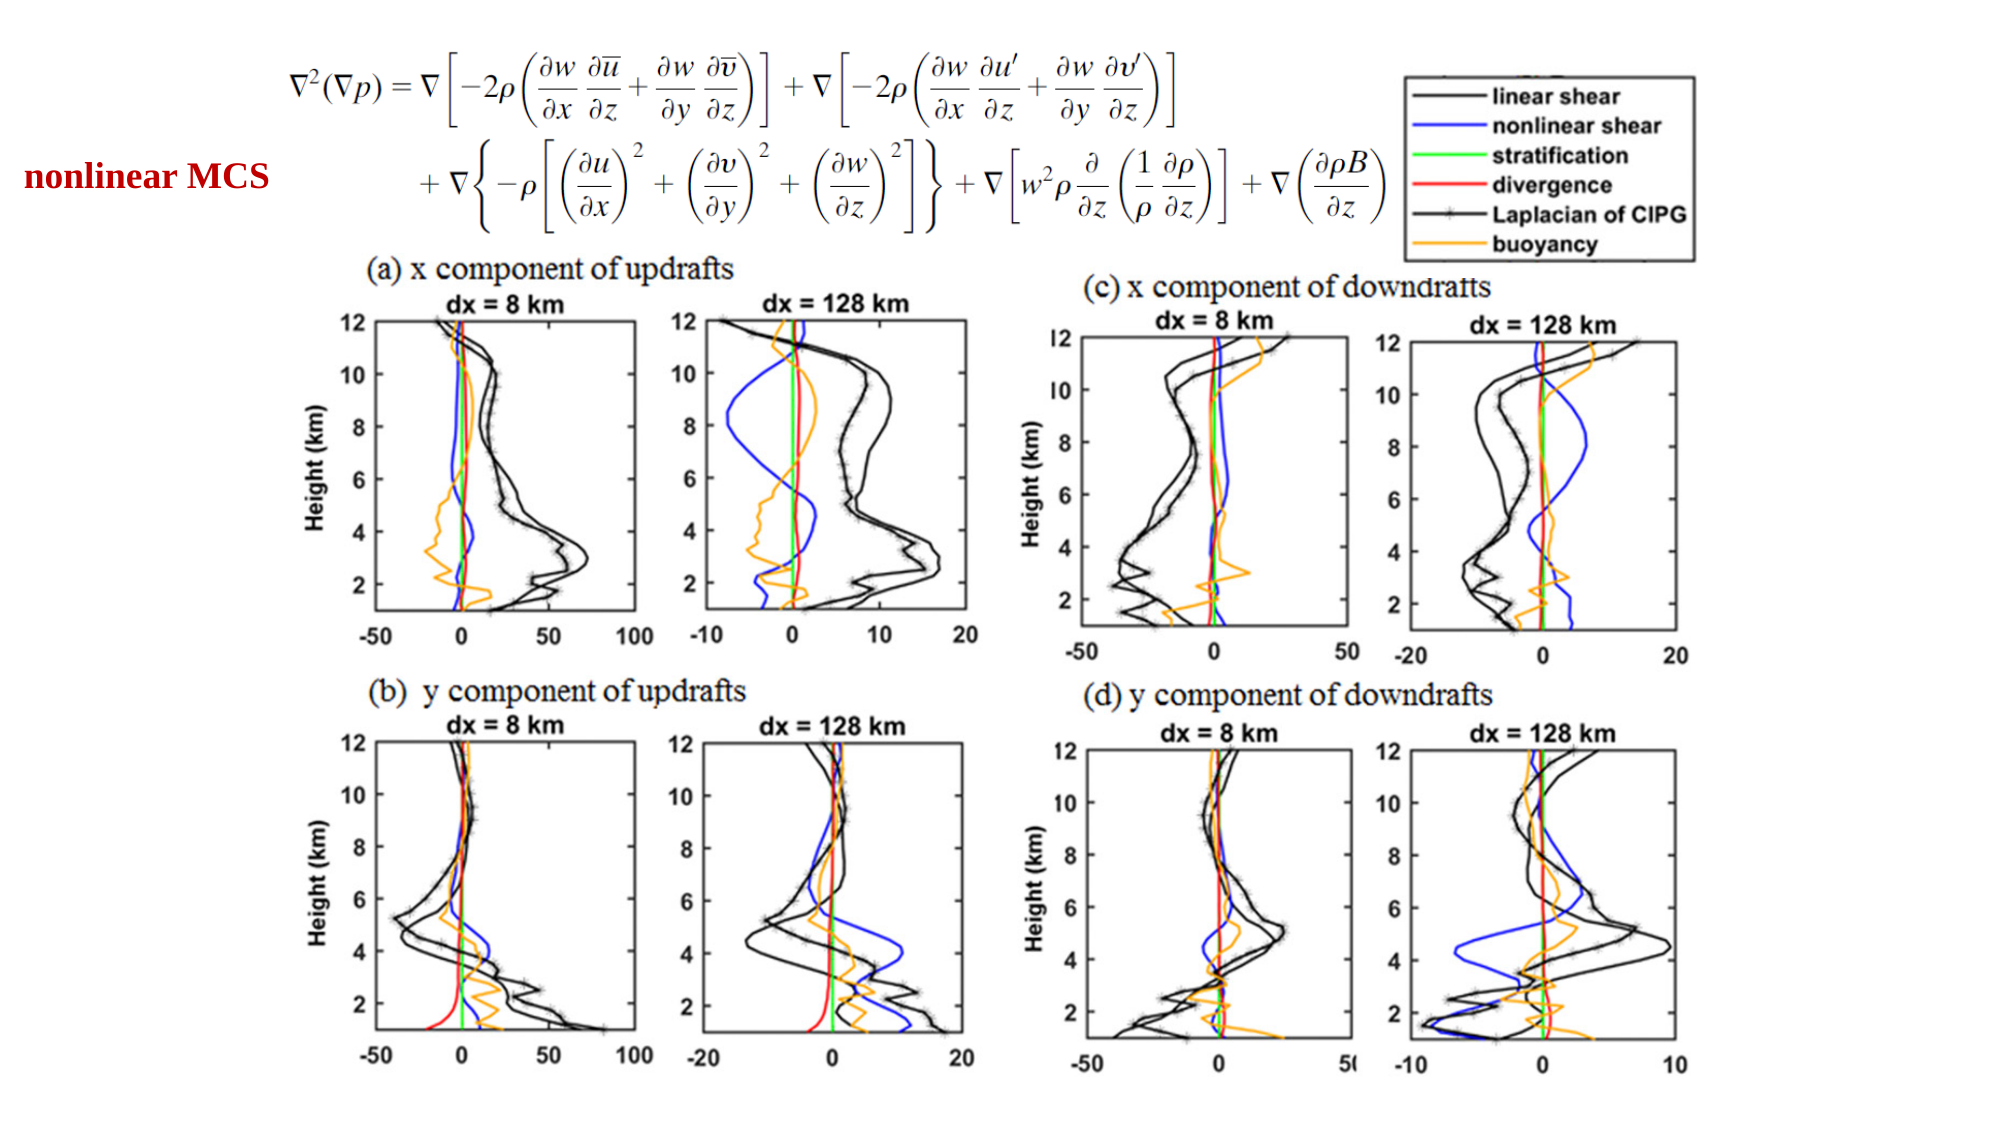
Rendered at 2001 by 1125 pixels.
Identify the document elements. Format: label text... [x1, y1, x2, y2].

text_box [301, 253, 1699, 1077]
text_box nonlinear MCS [9, 143, 270, 204]
picture [270, 41, 1699, 278]
